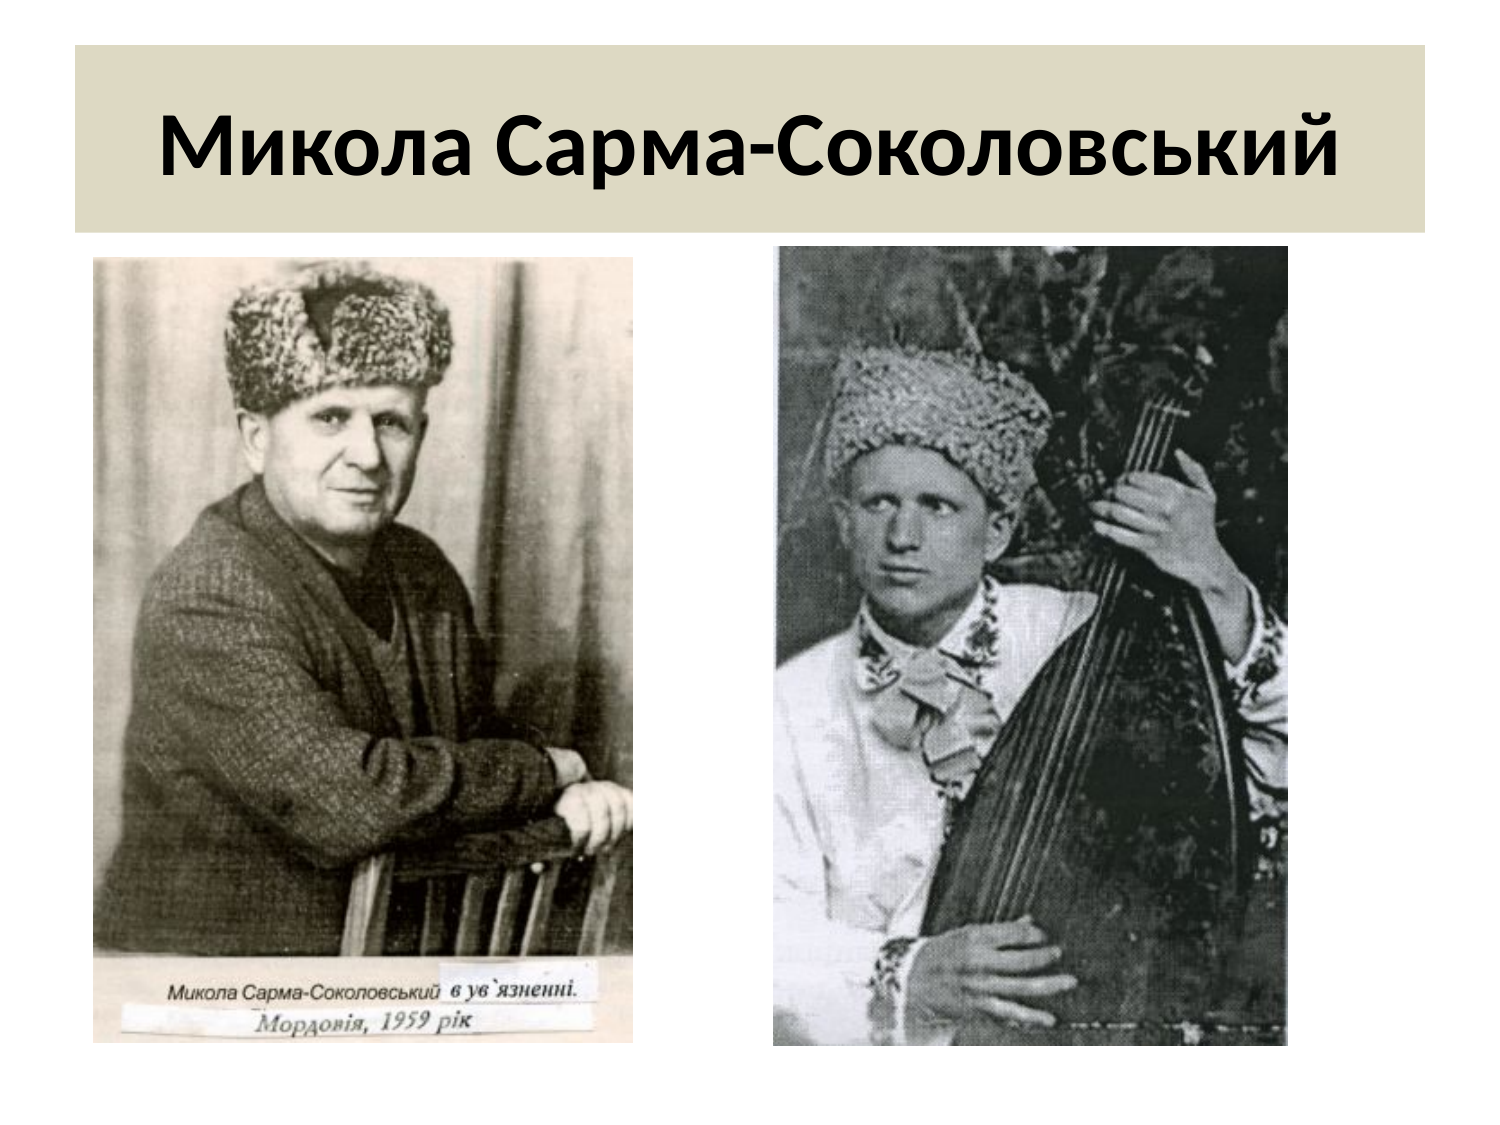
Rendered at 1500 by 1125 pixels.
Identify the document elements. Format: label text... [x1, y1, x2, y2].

title Микола Сарма-Соколовський [75, 45, 1425, 233]
picture [773, 245, 1288, 1046]
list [93, 257, 633, 1044]
